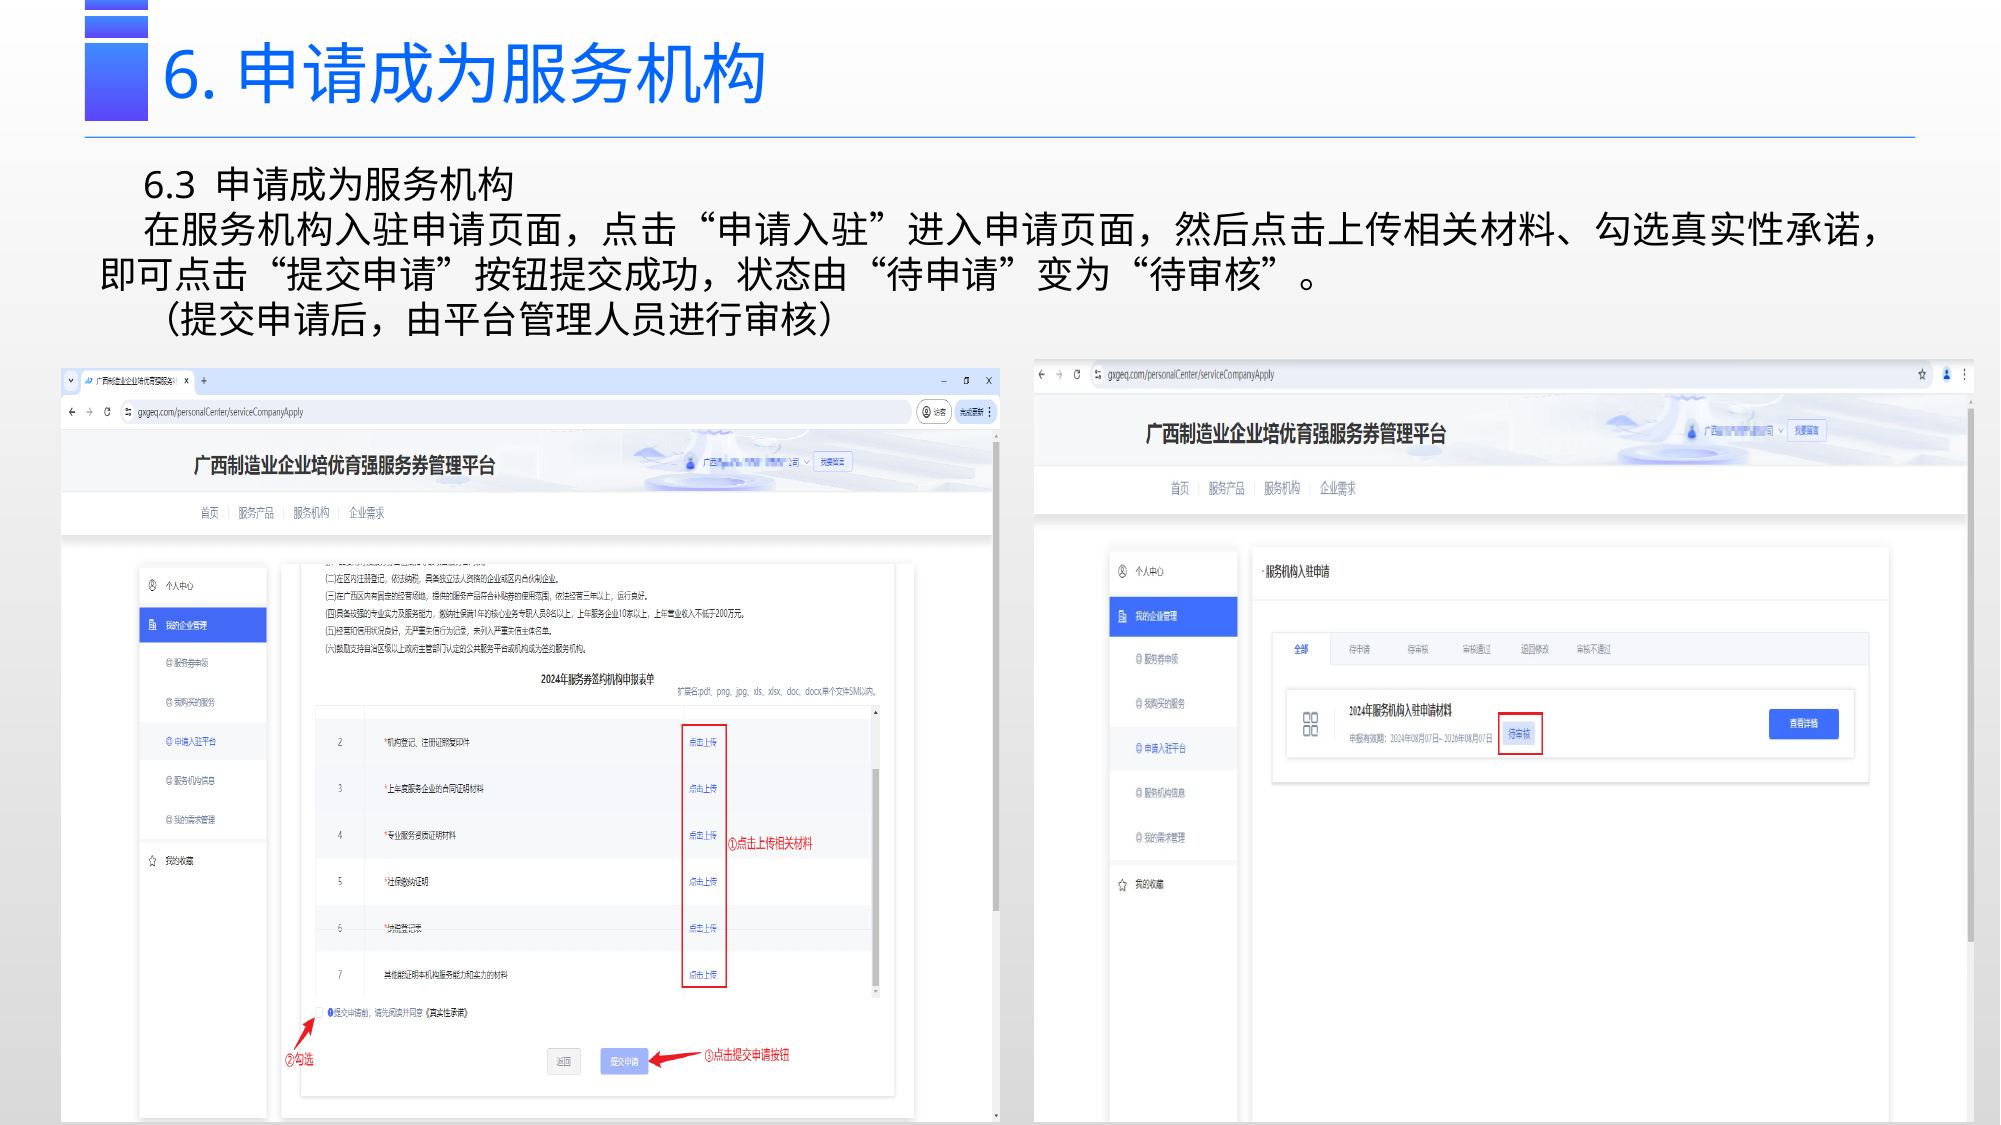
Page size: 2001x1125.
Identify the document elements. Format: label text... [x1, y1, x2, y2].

picture [60, 368, 1000, 1122]
picture [1034, 359, 1974, 1122]
text_box 6.3 申请成为服务机构 在服务机构入驻申请页面，点击“申请入驻”进入申请页面，然后点击上传相关材料、勾选真实性承诺，即可点击“提交申请”按钮提交成功，状态由“待申请”变为“待审核”。 （提交申请后，由平台管理人员进行审核） [84, 154, 1916, 268]
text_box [84, 0, 1916, 138]
